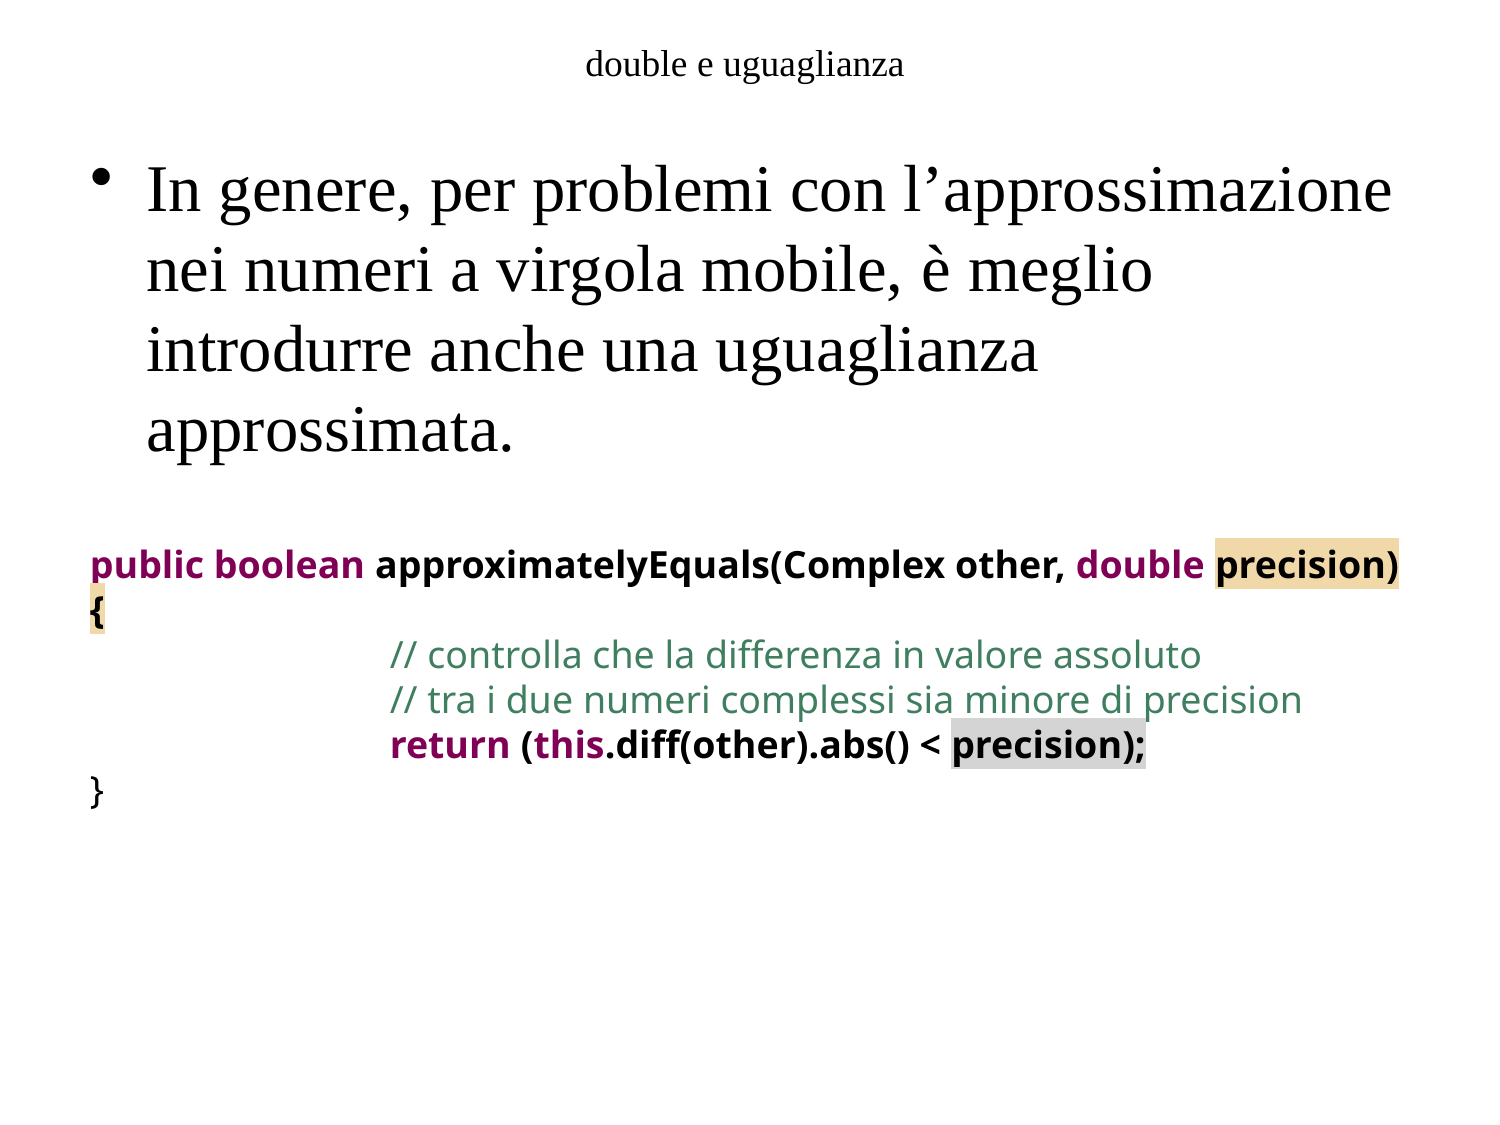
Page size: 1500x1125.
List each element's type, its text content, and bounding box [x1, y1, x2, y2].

list In genere, per problemi con l’approssimazione nei numeri a virgola mobile, è meglio introdurre anche una uguaglianza approssimata. [75, 137, 1425, 479]
title double e uguaglianza [112, 30, 1388, 92]
text_box public boolean approximatelyEquals(Complex other, double precision) { // controlla che la differenza in valore assoluto // tra i due numeri complessi sia minore di precision return (this.diff(other).abs() < precision); } [74, 533, 1425, 819]
